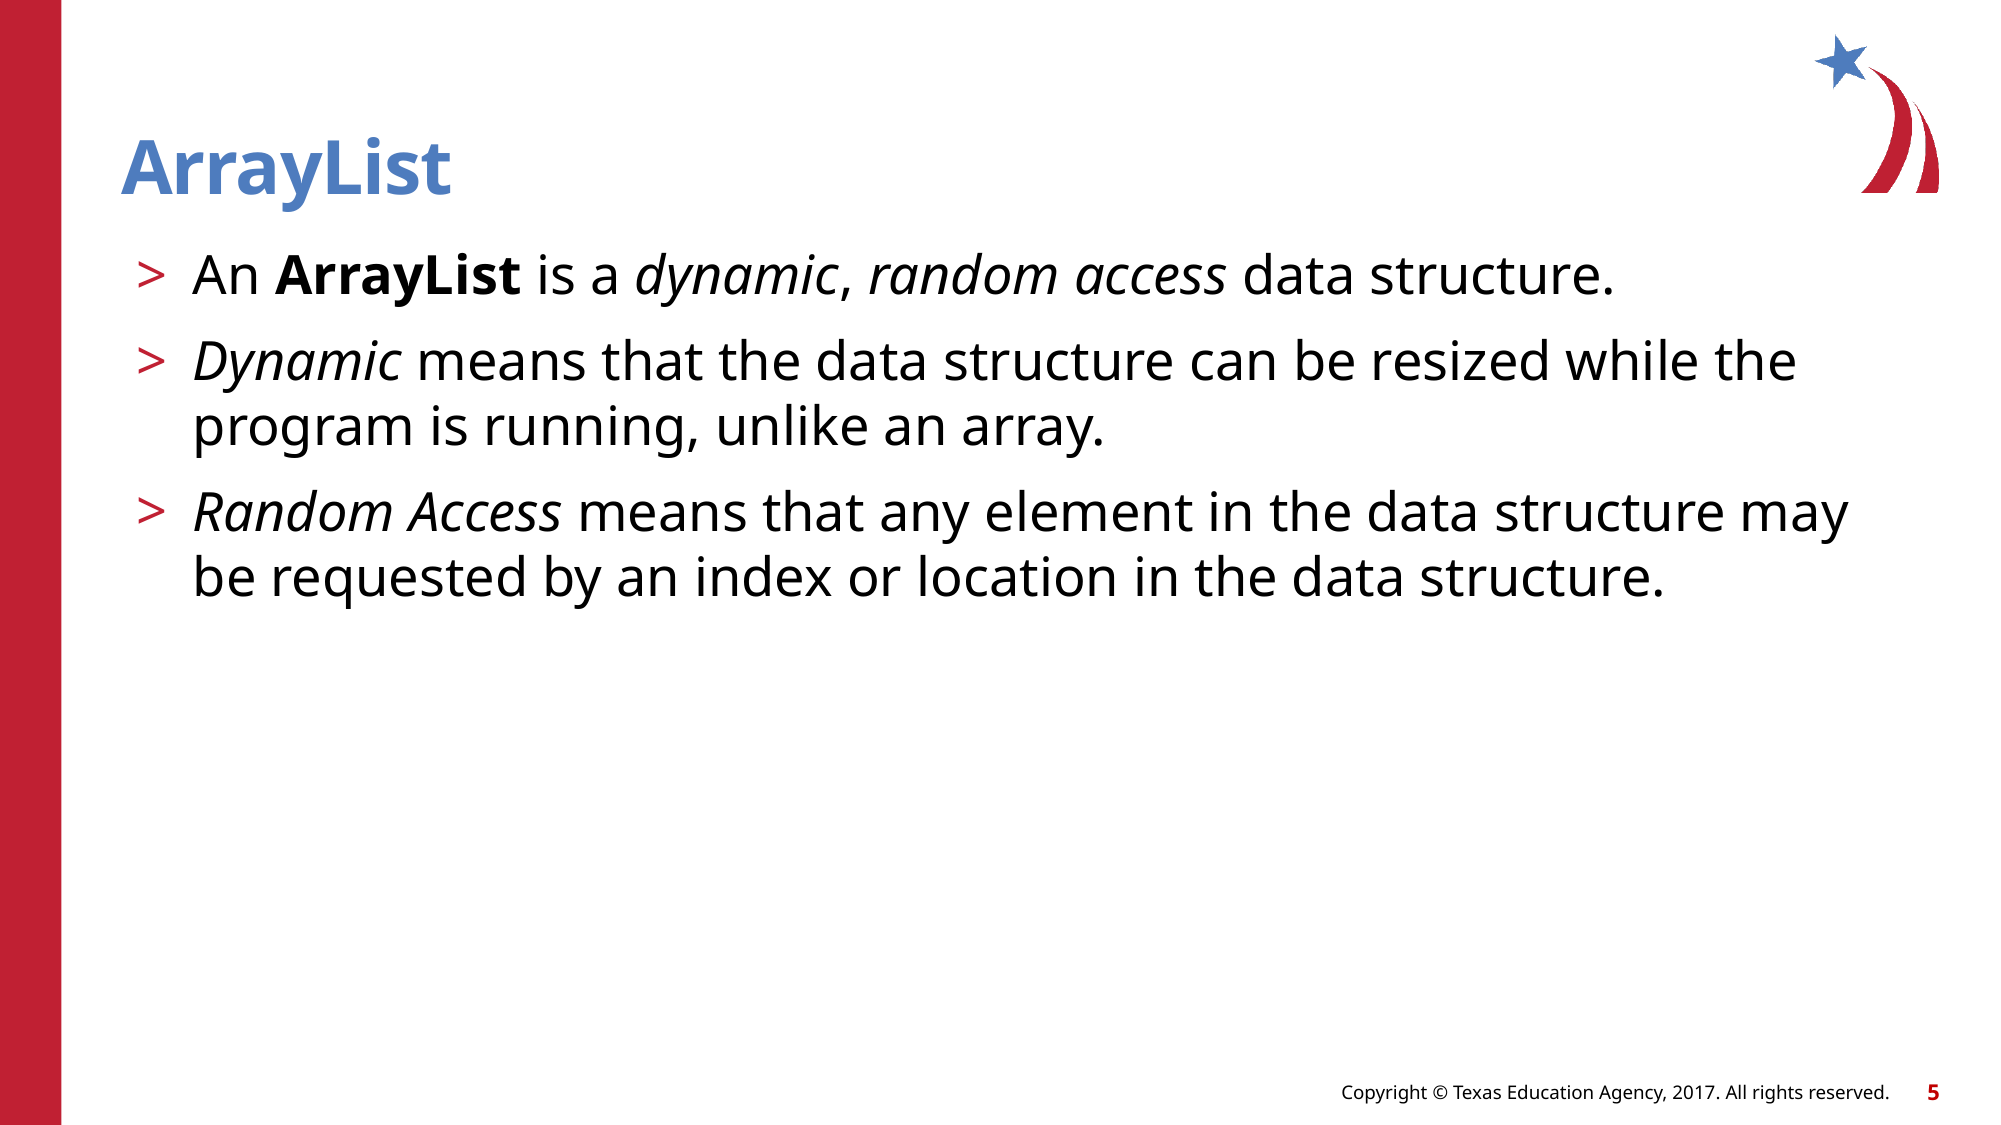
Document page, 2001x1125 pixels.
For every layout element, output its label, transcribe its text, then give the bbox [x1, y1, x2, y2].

list An ArrayList is a dynamic, random access data structure. Dynamic means that the data structure can be resized while the program is running, unlike an array. Random Access means that any element in the data structure may be requested by an index or location in the data structure. [121, 233, 1936, 1010]
picture [1814, 34, 1939, 193]
title ArrayList [121, 66, 1772, 211]
